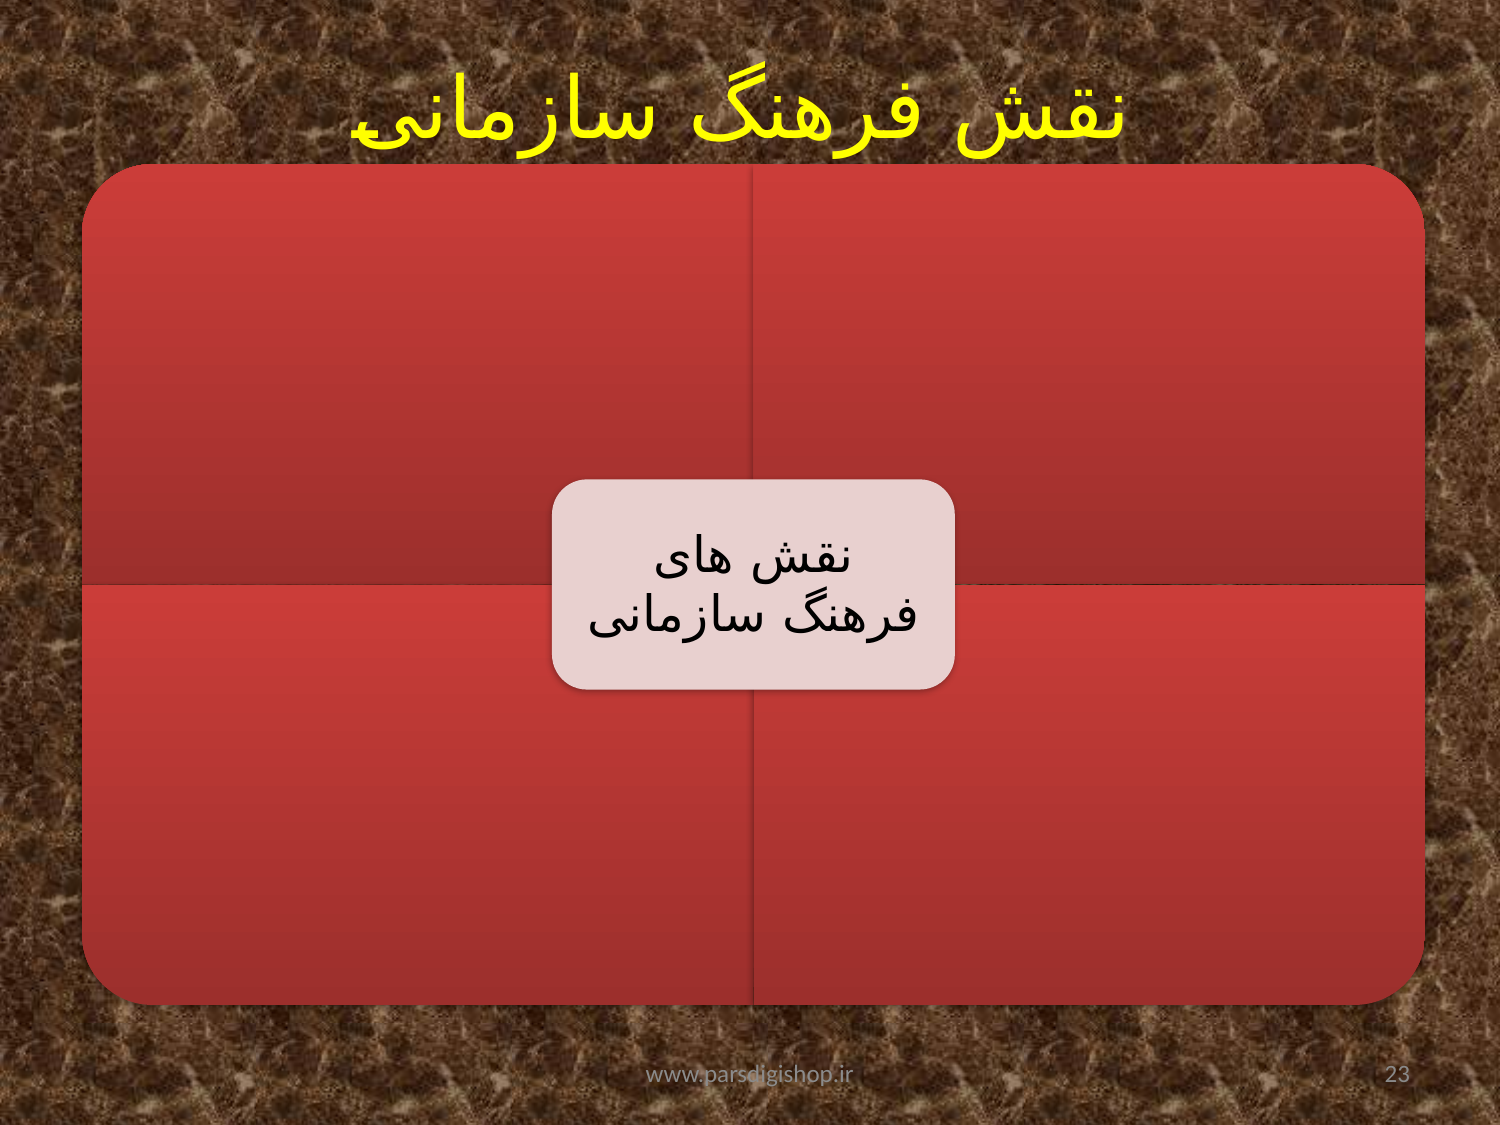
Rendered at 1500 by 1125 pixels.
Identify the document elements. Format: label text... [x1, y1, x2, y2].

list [81, 163, 1426, 1006]
footer www.parsdigishop.ir [512, 1042, 988, 1103]
picture [0, 0, 1500, 1125]
title نقش فرهنگ سازمانی [58, 45, 1425, 164]
slide_number 23 [1074, 1042, 1425, 1103]
